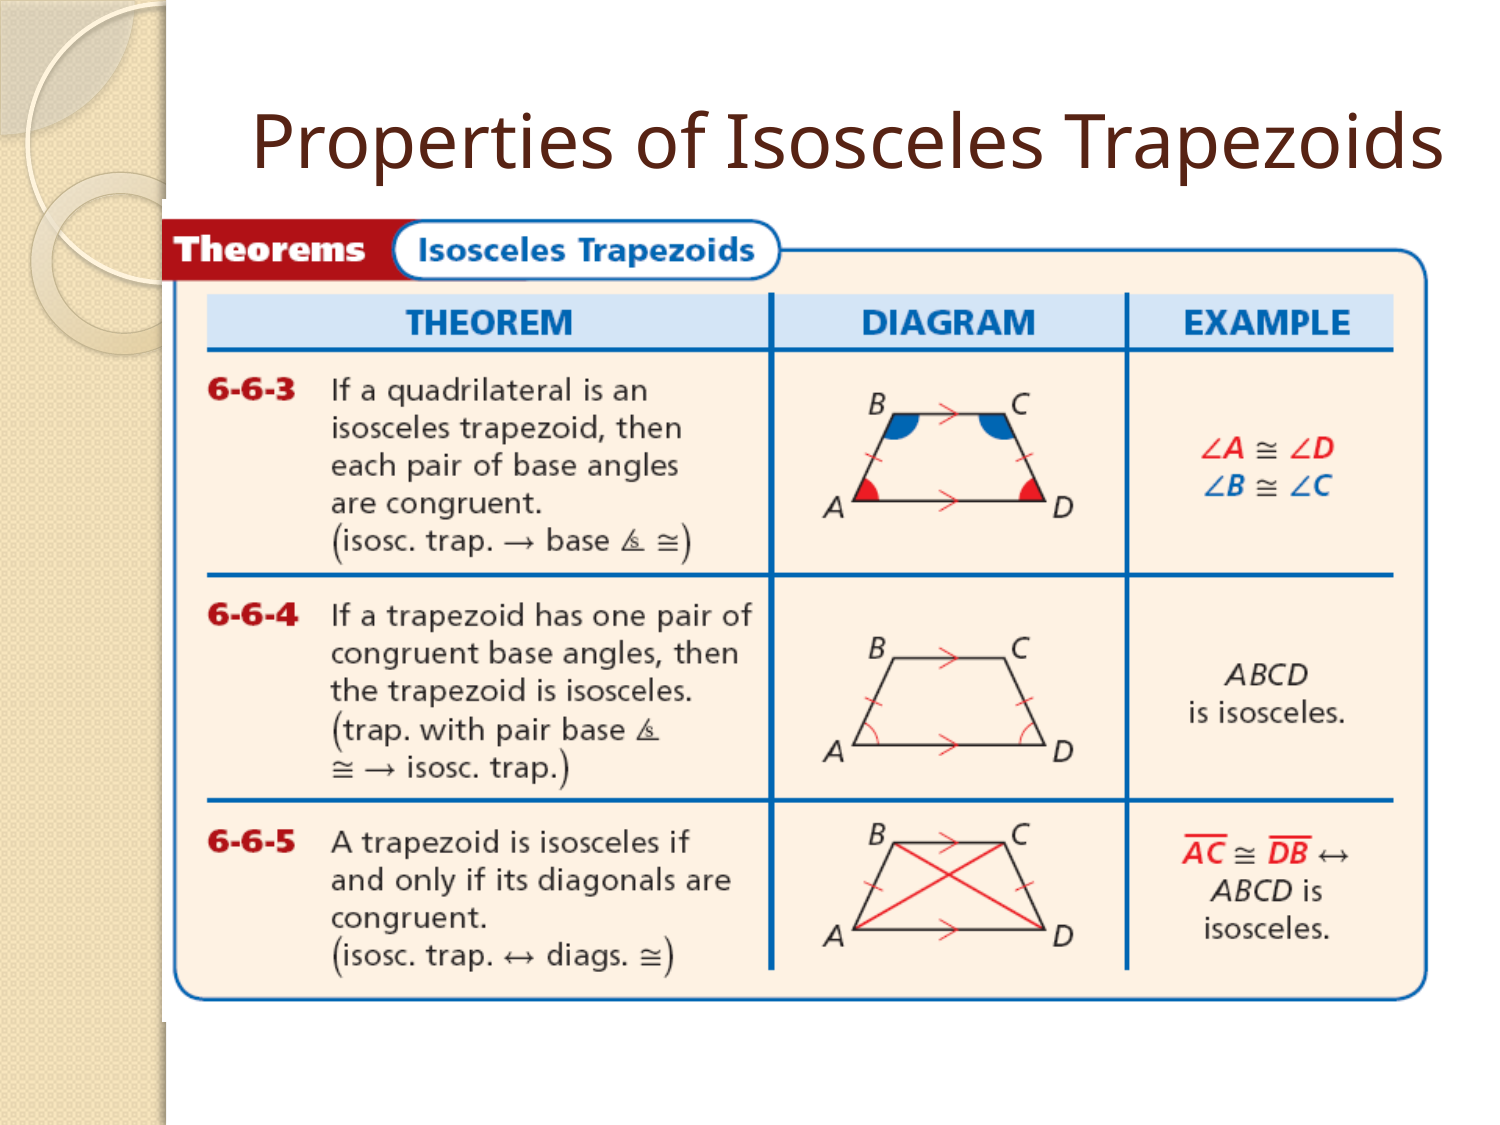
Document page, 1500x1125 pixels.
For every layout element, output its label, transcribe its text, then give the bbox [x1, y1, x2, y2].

title Properties of Isosceles Trapezoids [235, 45, 1466, 233]
picture [162, 199, 1437, 1023]
